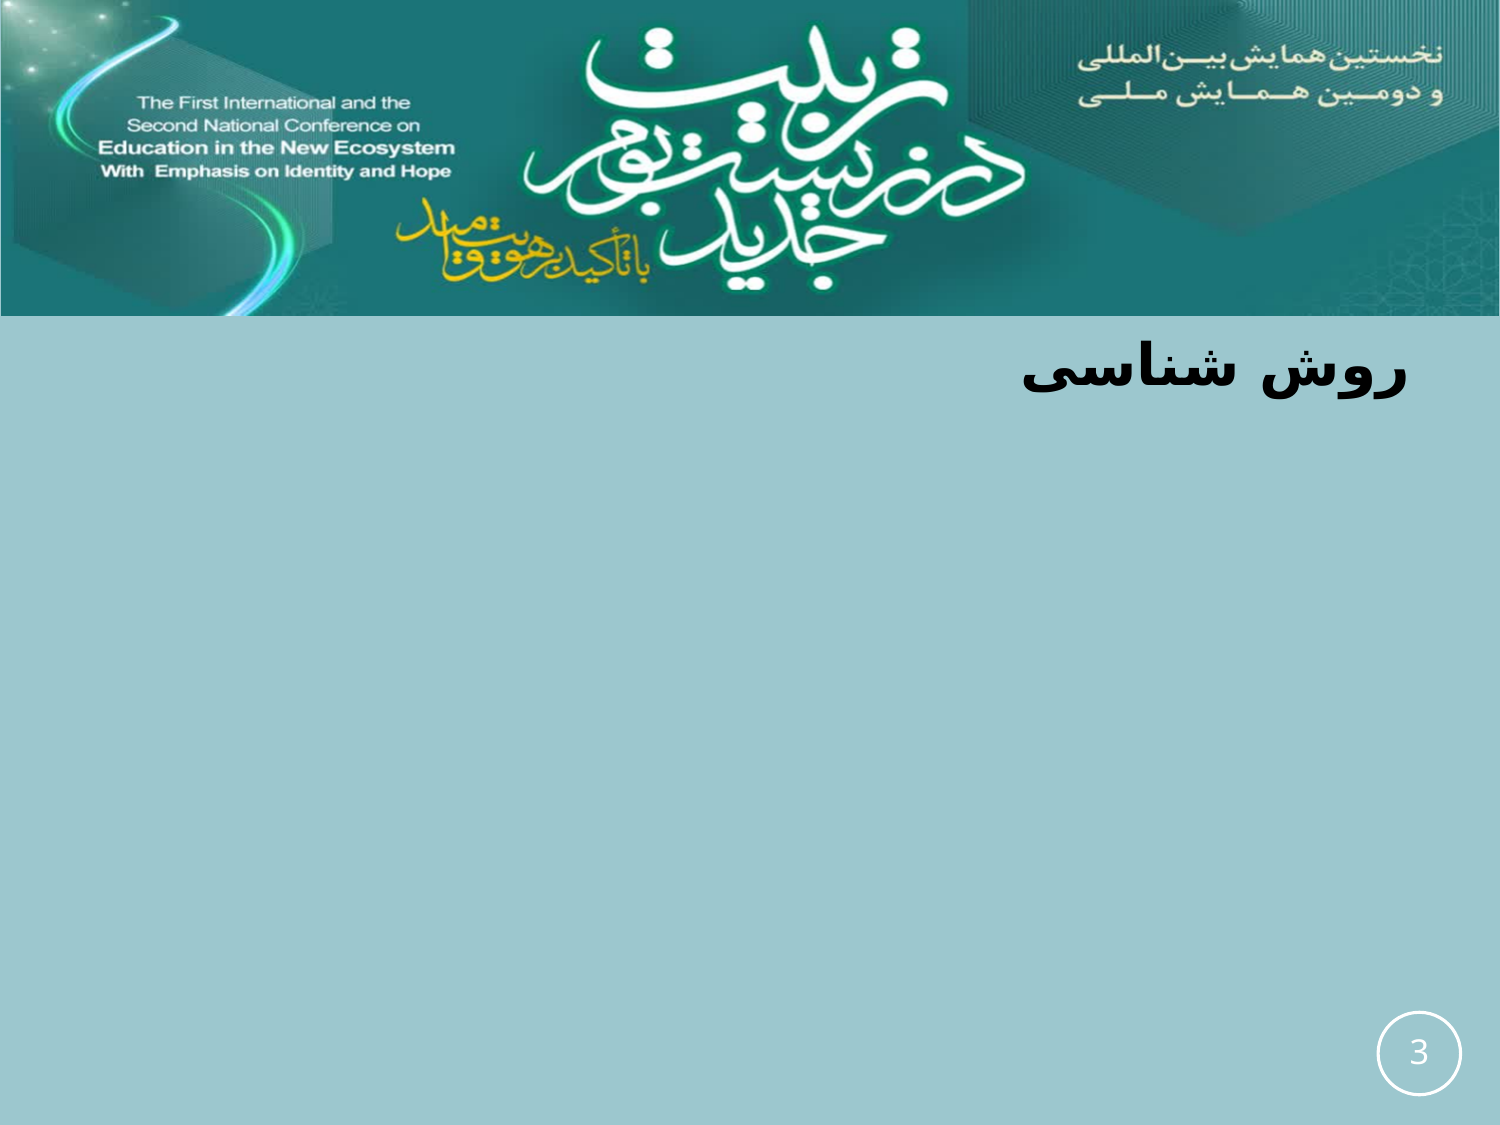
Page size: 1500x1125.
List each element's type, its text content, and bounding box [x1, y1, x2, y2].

picture [1, 0, 1499, 317]
title روش شناسی [75, 326, 1425, 425]
slide_number 3 [1376, 1010, 1463, 1097]
